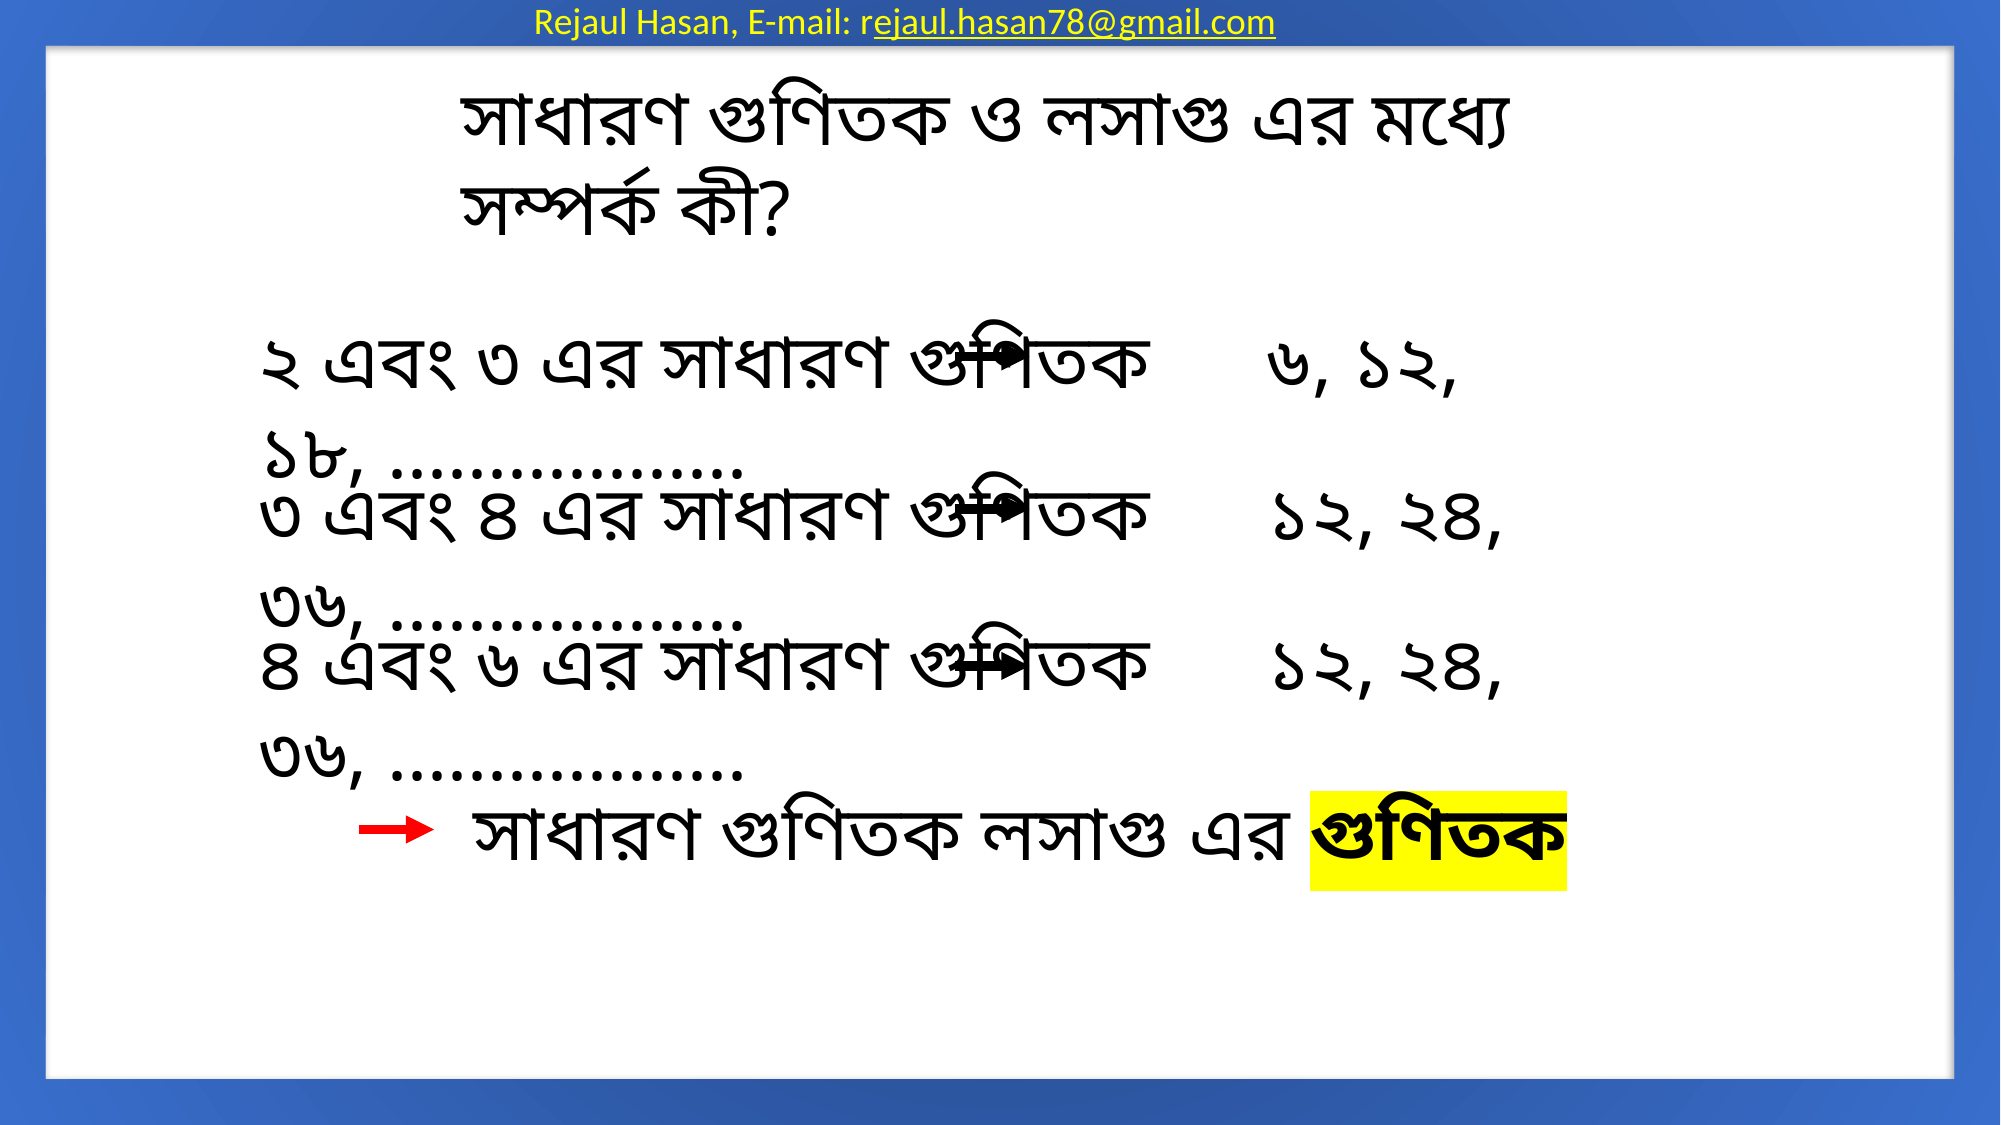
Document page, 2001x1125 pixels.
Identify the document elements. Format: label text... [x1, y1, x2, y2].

text_box ৪ এবং ৬ এর সাধারণ গুণিতক ১২, ২৪, ৩৬, .................. [244, 608, 1844, 777]
text_box ২ এবং ৩ এর সাধারণ গুণিতক ৬, ১২, ১৮, .................. [244, 306, 1844, 458]
text_box ৩ এবং ৪ এর সাধারণ গুণিতক ১২, ২৪, ৩৬, .................. [244, 458, 1844, 608]
text_box সাধারণ গুণিতক লসাগু এর গুণিতক [244, 777, 1844, 883]
text_box সাধারণ গুণিতক ও লসাগু এর মধ্যে সম্পর্ক কী? [446, 63, 1554, 258]
